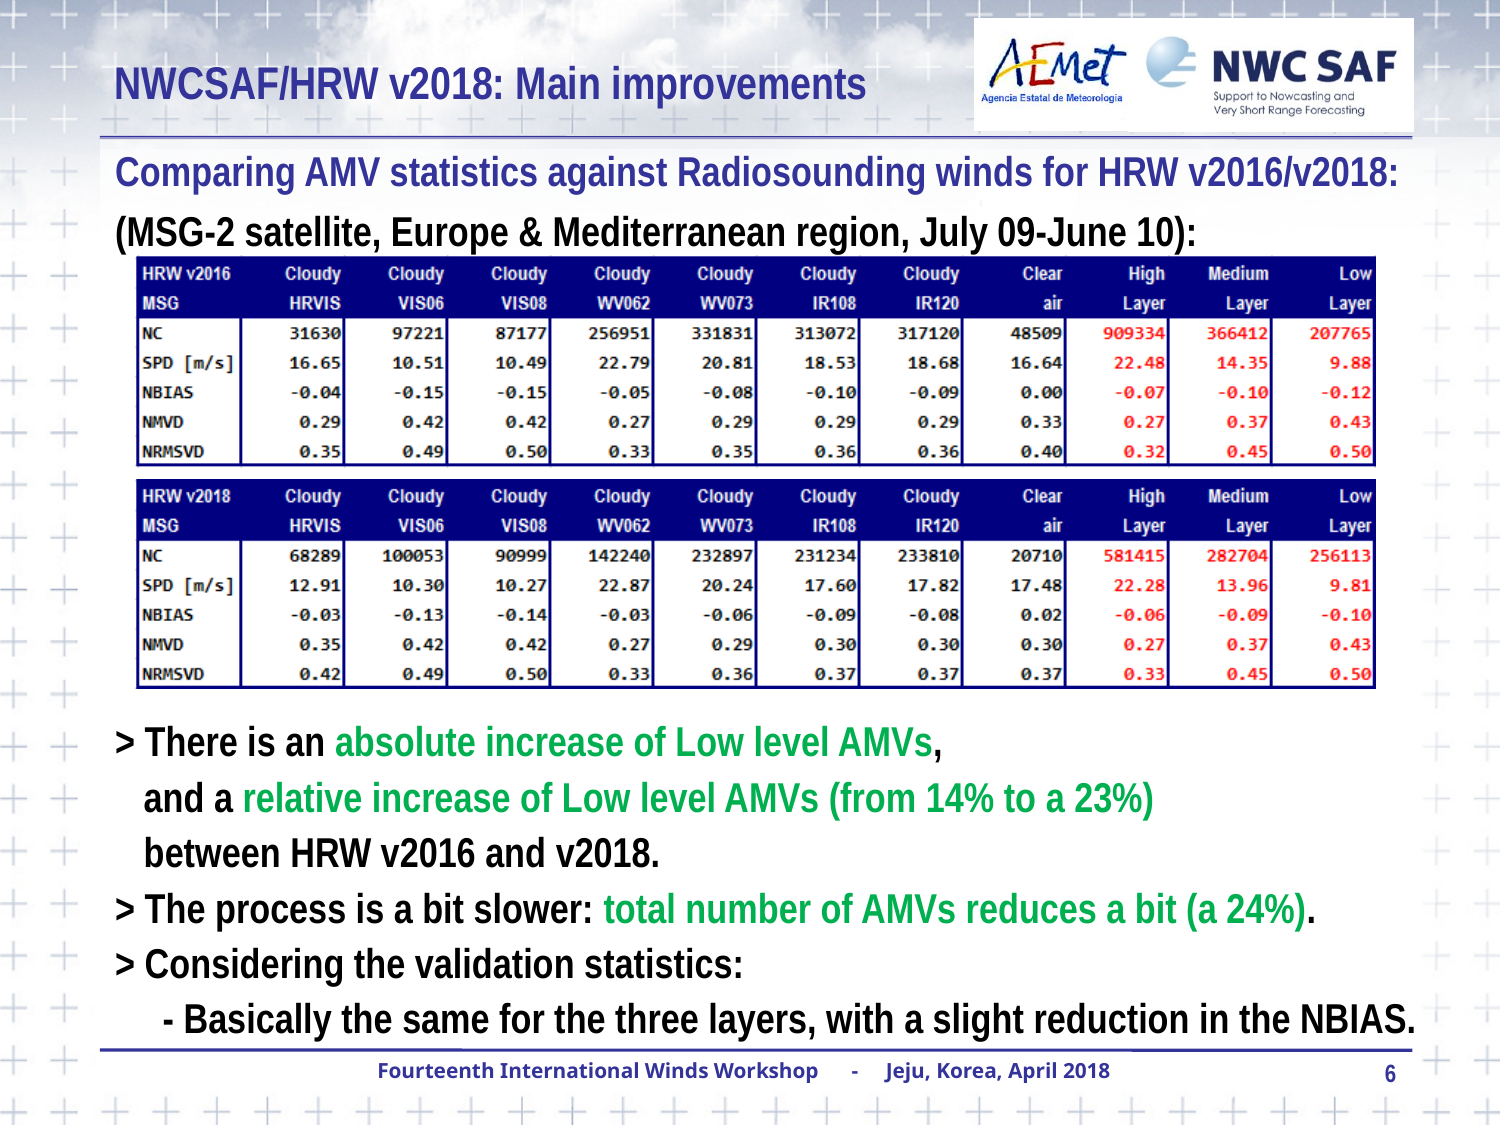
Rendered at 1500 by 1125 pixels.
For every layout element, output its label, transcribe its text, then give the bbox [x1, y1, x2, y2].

text_box 6 [1349, 1049, 1412, 1085]
text_box [100, 1012, 1436, 1037]
text_box Comparing AMV statistics against Radiosounding winds for HRW v2016/v2018: (MSG-2 satellite, Europe & Mediterranean region, July 09-June 10): > There is an absolute increase of Low level AMVs, and a relative increase of Low level AMVs (from 14% to a 23%) between HRW v2016 and v2018. > The process is a bit slower: total number of AMVs reduces a bit (a 24%). > Considering the validation statistics: - Basically the same for the three layers, with a slight reduction in the NBIAS. [100, 137, 1500, 1012]
picture [135, 255, 1376, 468]
picture [135, 479, 1376, 689]
text_box NWCSAF/HRW v2018: Main improvements [100, 31, 1376, 131]
picture [974, 18, 1414, 132]
